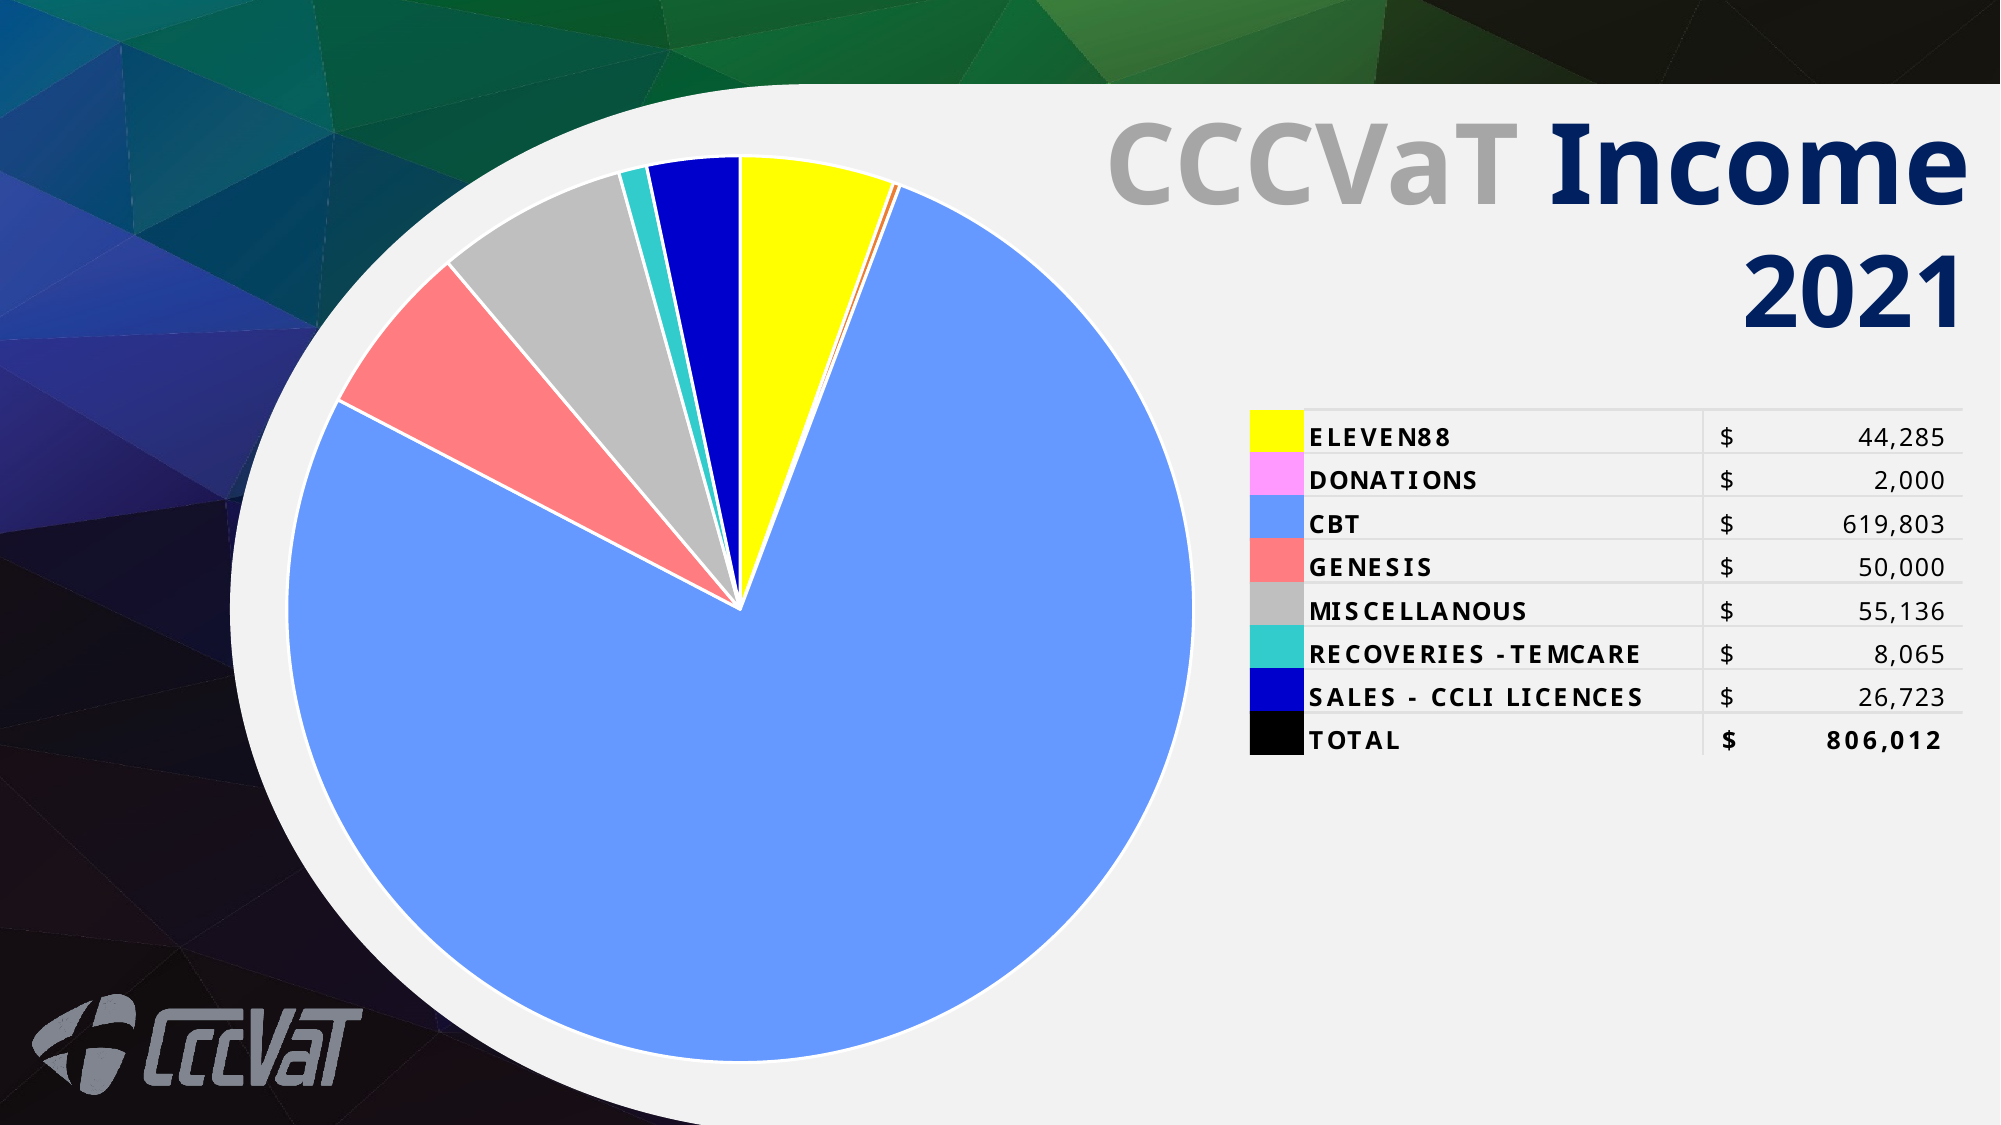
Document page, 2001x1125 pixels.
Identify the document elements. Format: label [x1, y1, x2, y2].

chart [0, 136, 1528, 1082]
picture [0, 0, 2000, 1125]
